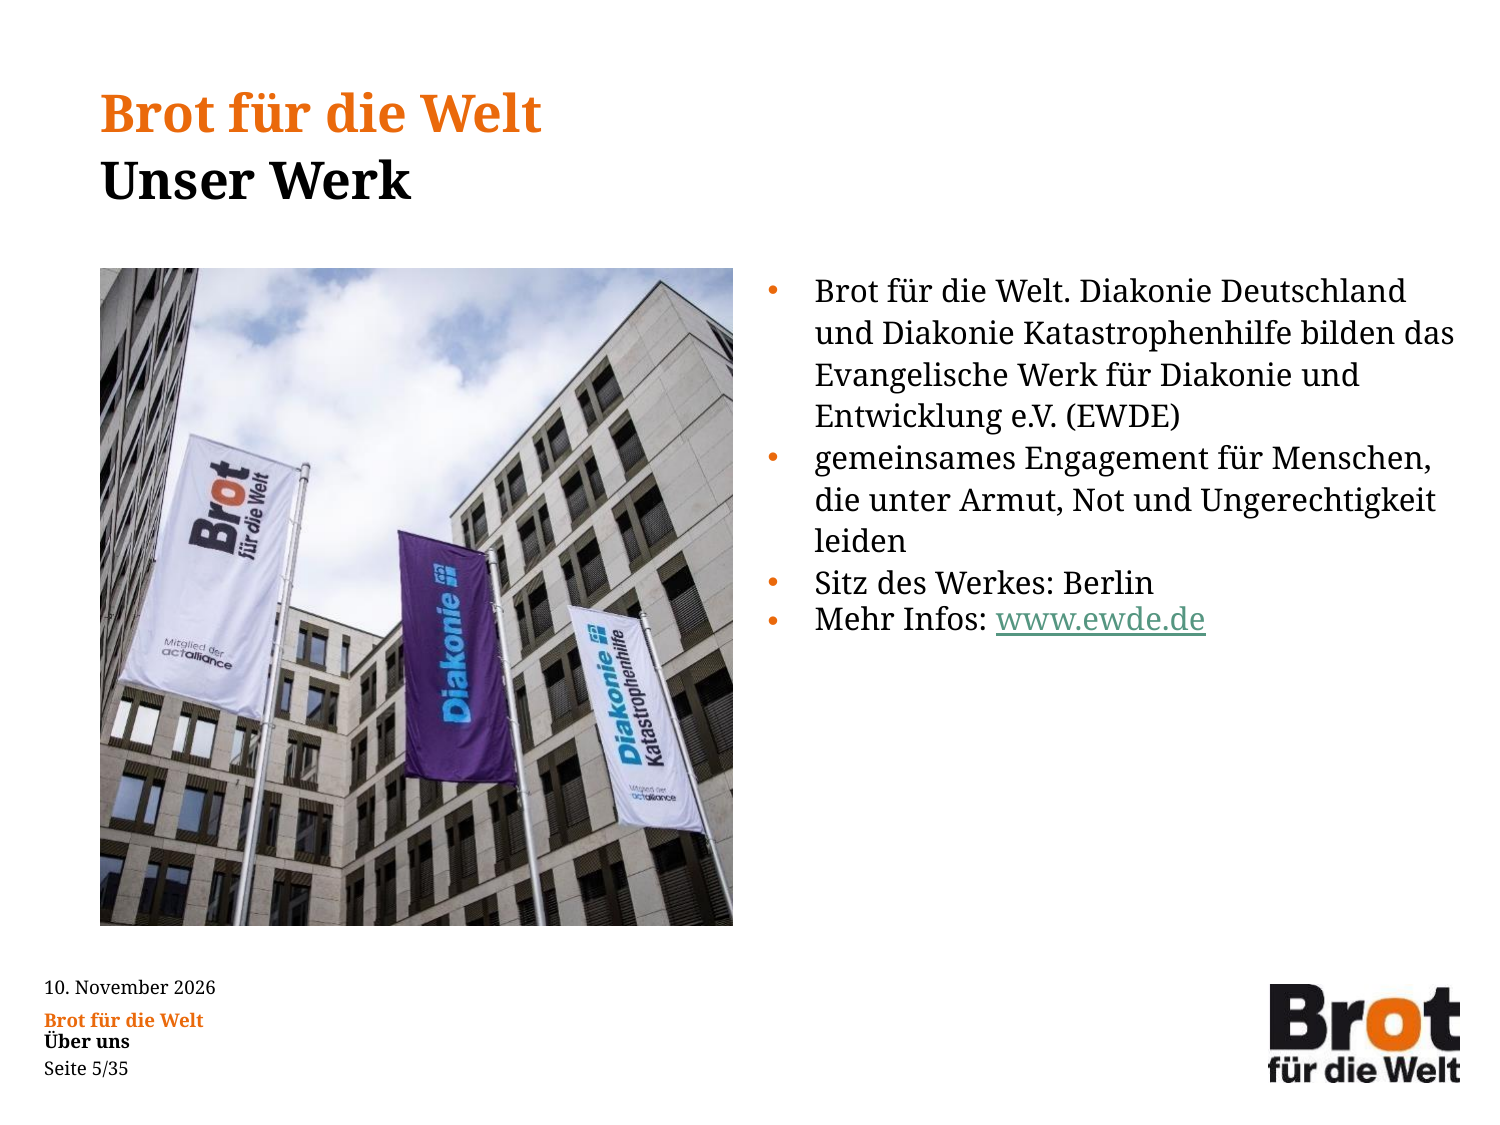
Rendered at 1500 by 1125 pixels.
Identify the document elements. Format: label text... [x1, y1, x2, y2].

picture [100, 268, 733, 929]
text_box Brot für die Welt Unser Werk [100, 76, 1344, 210]
picture [1268, 984, 1460, 1083]
text_box Brot für die Welt. Diakonie Deutschland und Diakonie Katastrophenhilfe bilden das Evangelische Werk für Diakonie und Entwicklung e.V. (EWDE) gemeinsames Engagement für Menschen, die unter Armut, Not und Ungerechtigkeit leiden Sitz des Werkes: Berlin Mehr Infos: www.ewde.de [767, 267, 1459, 643]
